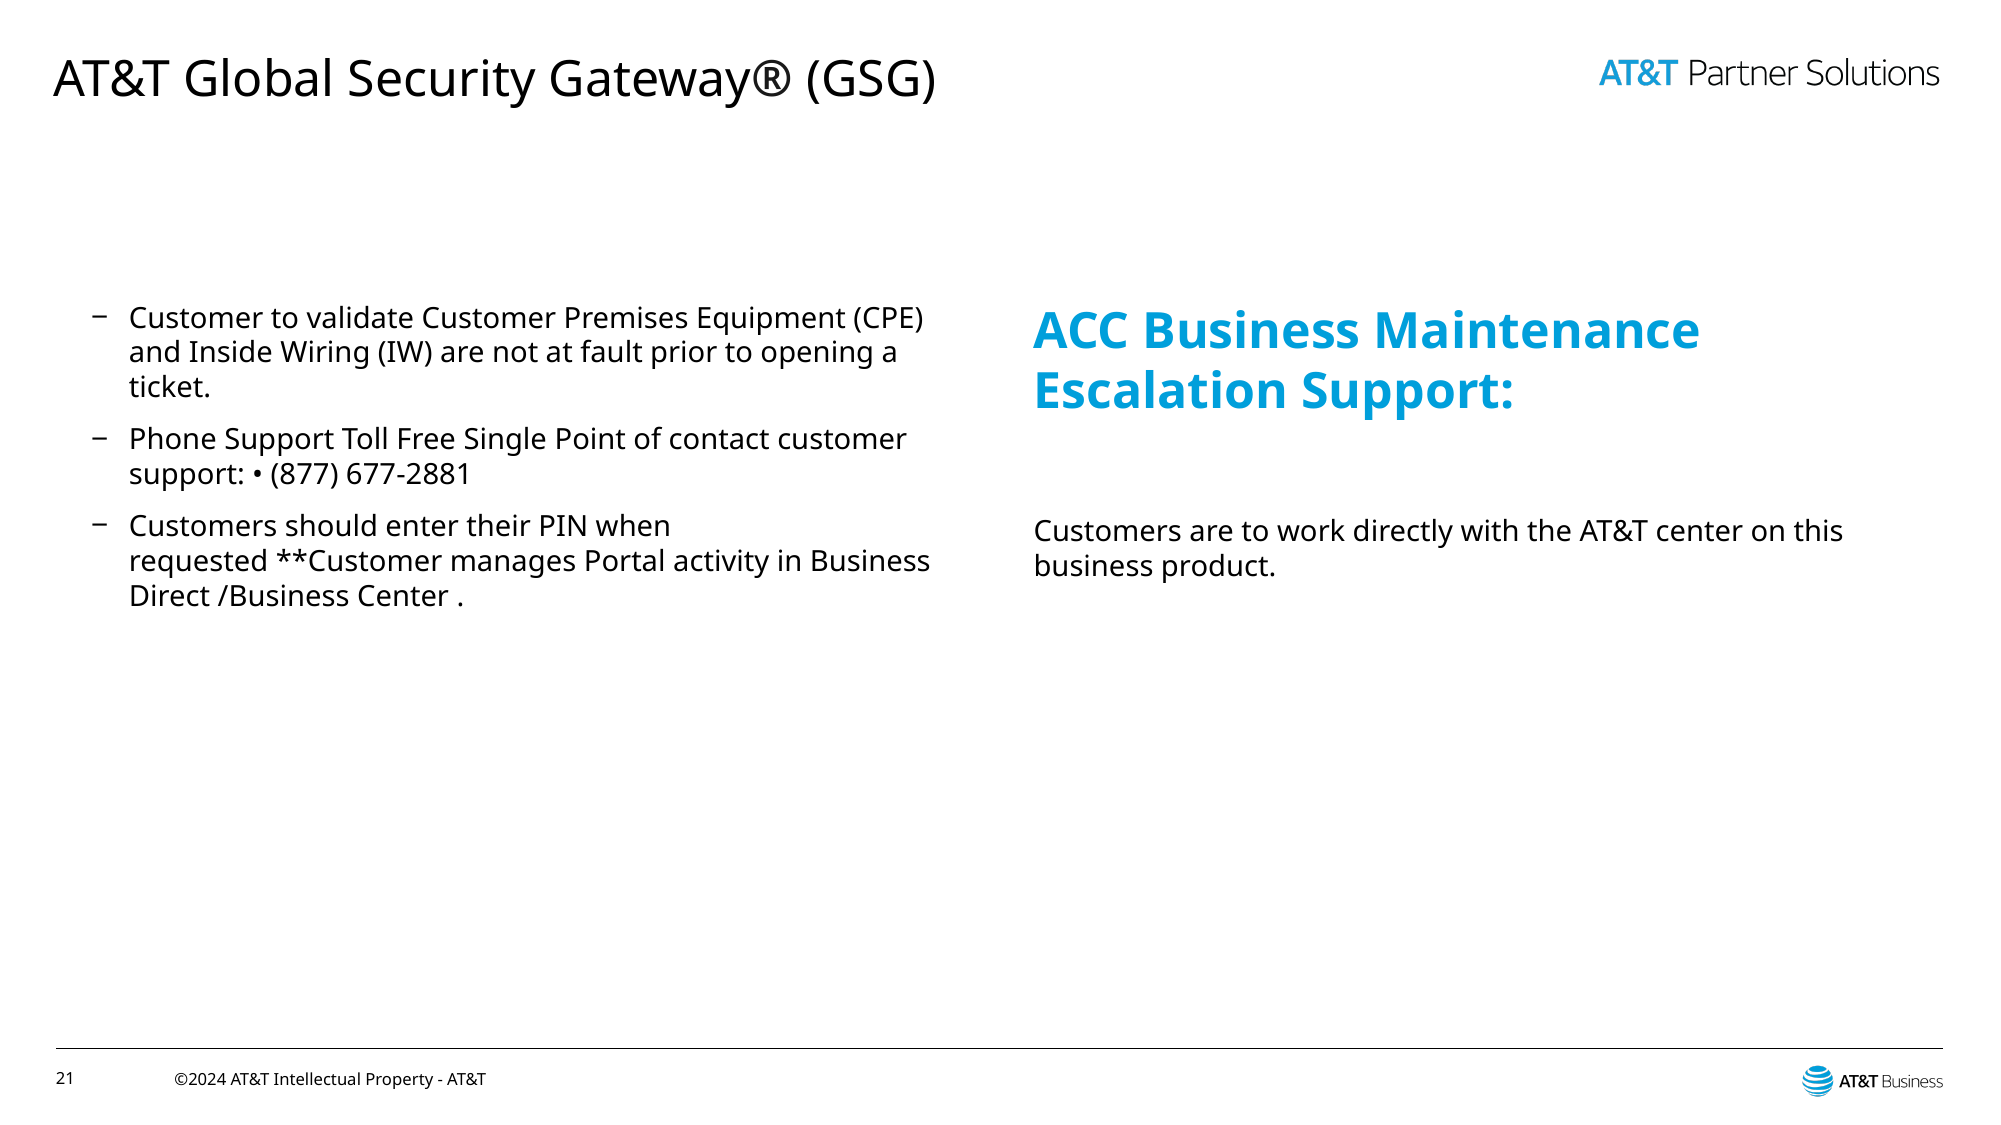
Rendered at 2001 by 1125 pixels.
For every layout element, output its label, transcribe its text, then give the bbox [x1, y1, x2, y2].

list Customer to validate Customer Premises Equipment (CPE) and Inside Wiring (IW) are not at fault prior to opening a ticket. Phone Support Toll Free Single Point of contact customer support: • (877) 677-2881 Customers should enter their PIN when requested **Customer manages Portal activity in Business Direct /Business Center . [54, 298, 963, 1011]
footer ©2024 AT&T Intellectual Property - AT&T [174, 1065, 1109, 1097]
picture [1787, 1050, 1958, 1112]
picture [1574, 34, 1964, 110]
slide_number 21 [55, 1065, 174, 1097]
title AT&T Global Security Gateway® (GSG) [54, 46, 1943, 188]
list ACC Business Maintenance Escalation Support: Customers are to work directly with the AT&T center on this business product. [1033, 298, 1942, 1011]
